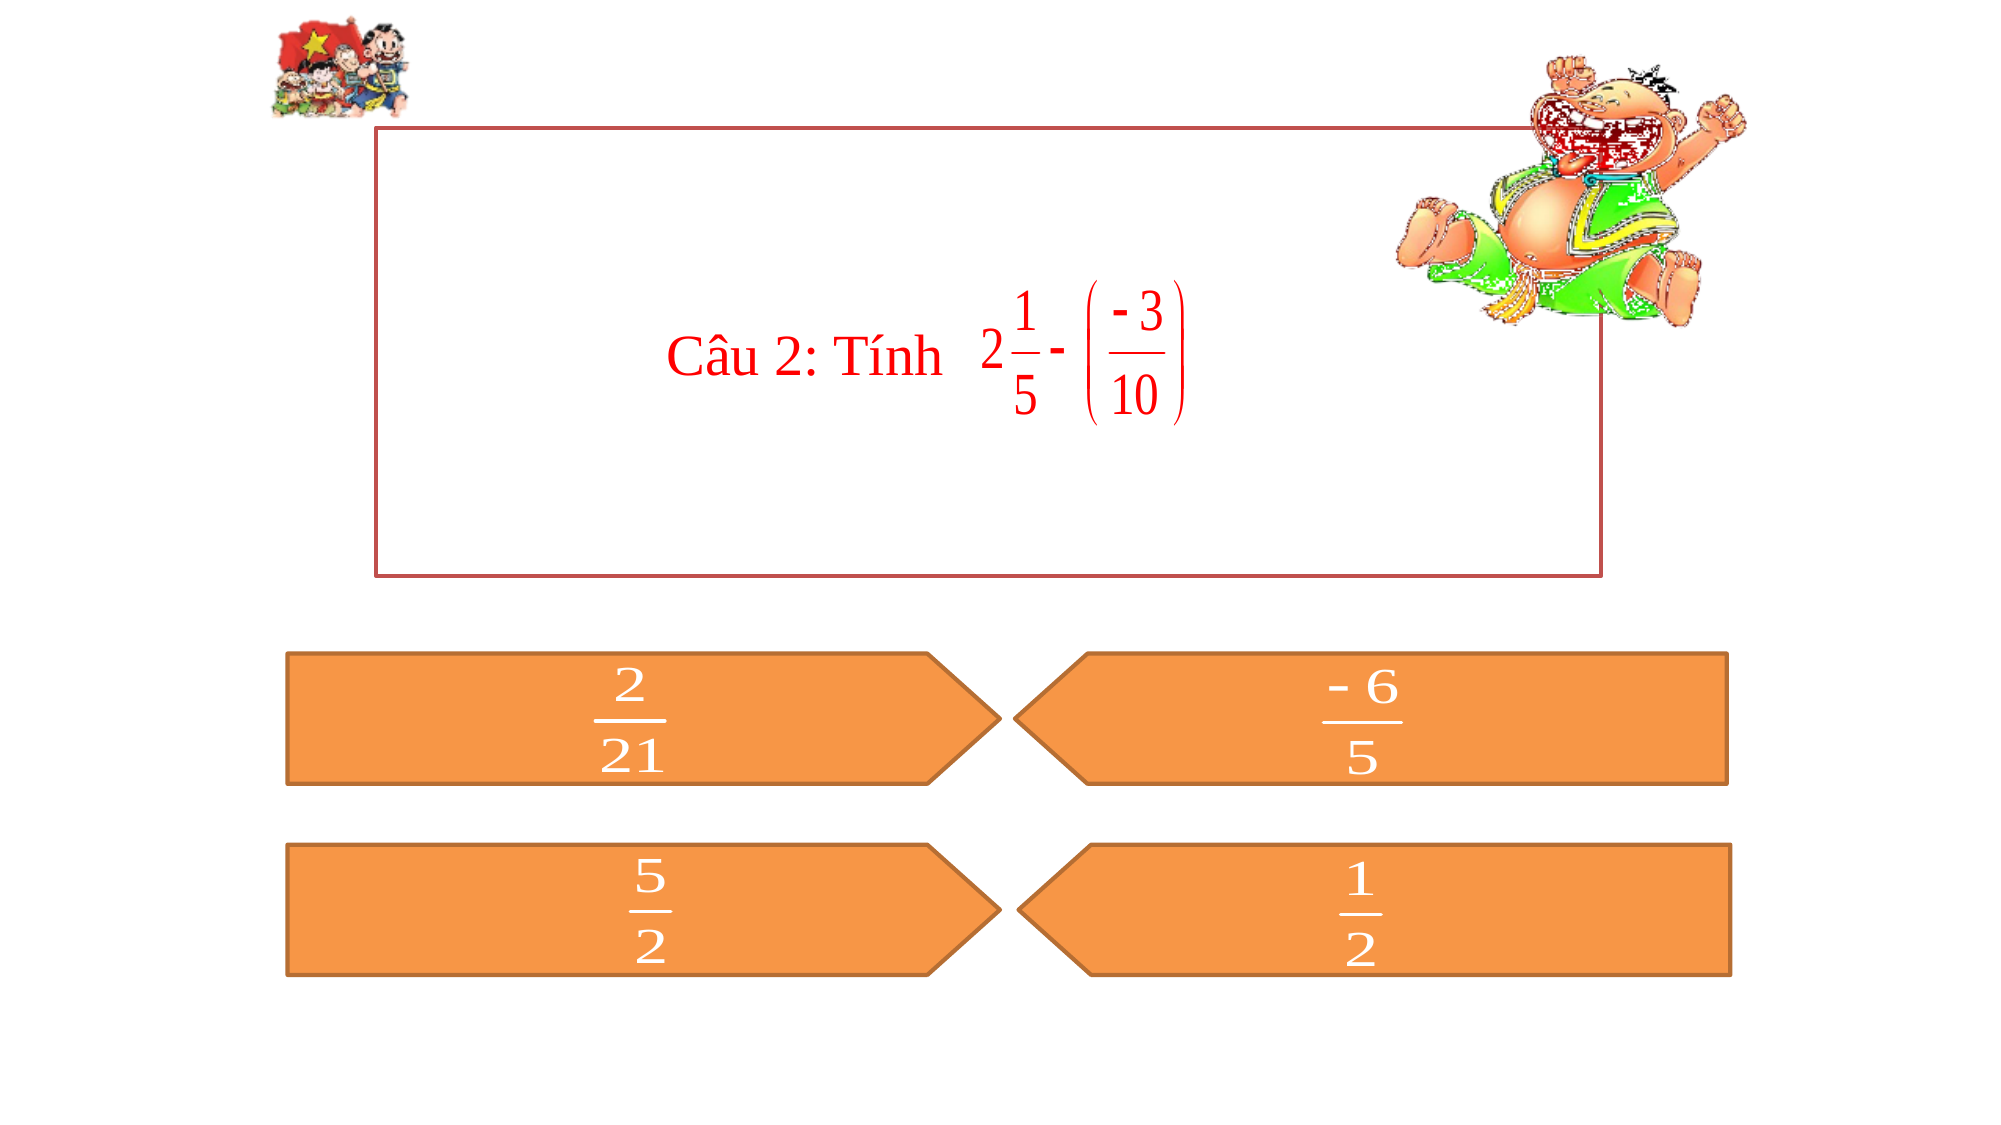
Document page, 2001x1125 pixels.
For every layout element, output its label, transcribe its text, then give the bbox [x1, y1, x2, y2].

text_box [684, 842, 1003, 978]
text_box [1012, 651, 1729, 786]
text_box Câu 2: Tính [374, 126, 1603, 578]
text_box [583, 653, 682, 785]
picture [250, 0, 438, 124]
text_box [1328, 847, 1398, 978]
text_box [972, 267, 1200, 439]
text_box [285, 651, 1003, 786]
text_box [285, 842, 619, 978]
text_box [618, 843, 688, 975]
picture [1374, 0, 1766, 414]
text_box [1016, 842, 1733, 978]
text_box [1311, 655, 1415, 786]
